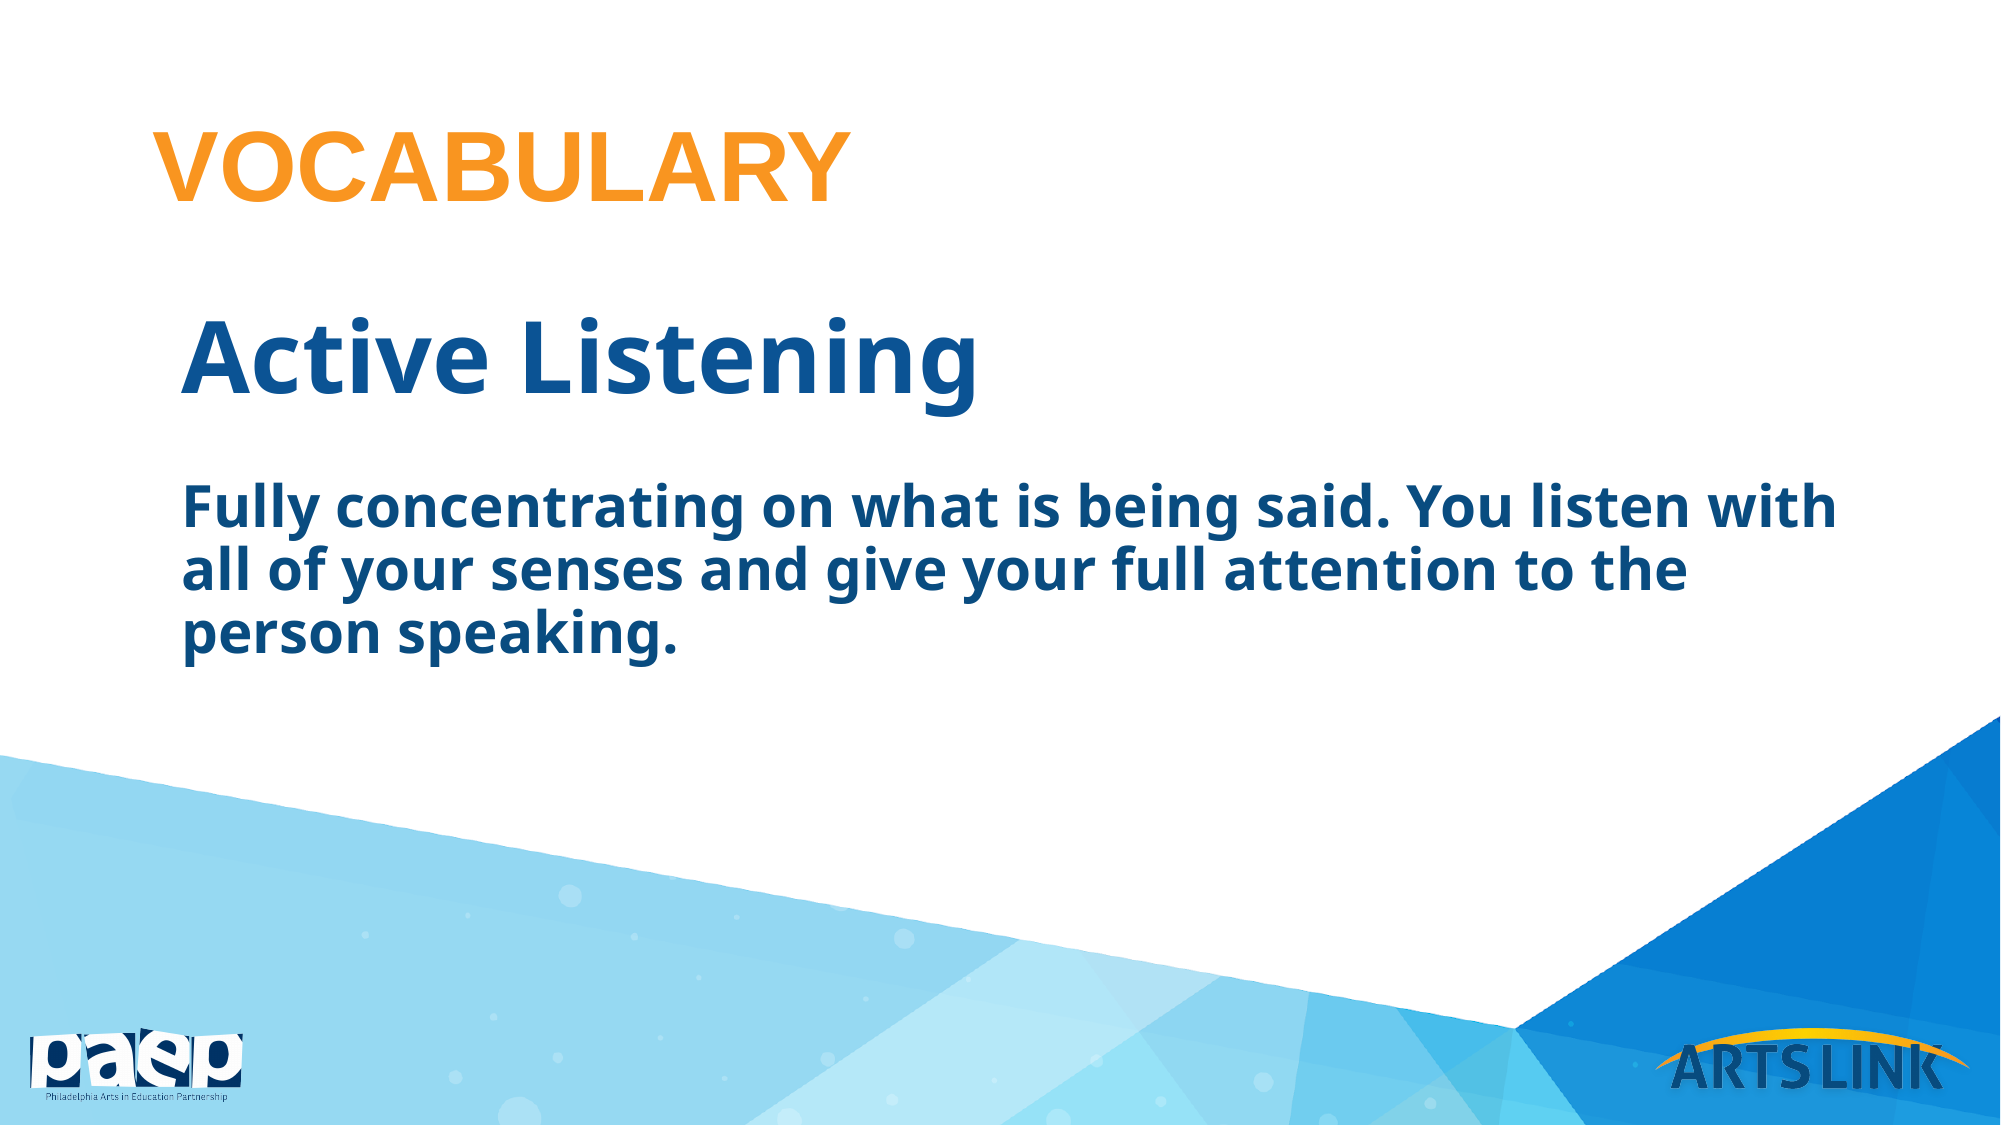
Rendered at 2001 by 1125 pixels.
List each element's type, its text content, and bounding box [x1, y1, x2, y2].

list Active Listening Fully concentrating on what is being said. You listen with all of your senses and give your full attention to the person speaking. [137, 299, 1863, 1014]
title VOCABULARY [137, 59, 1863, 278]
picture [0, 0, 2001, 1125]
